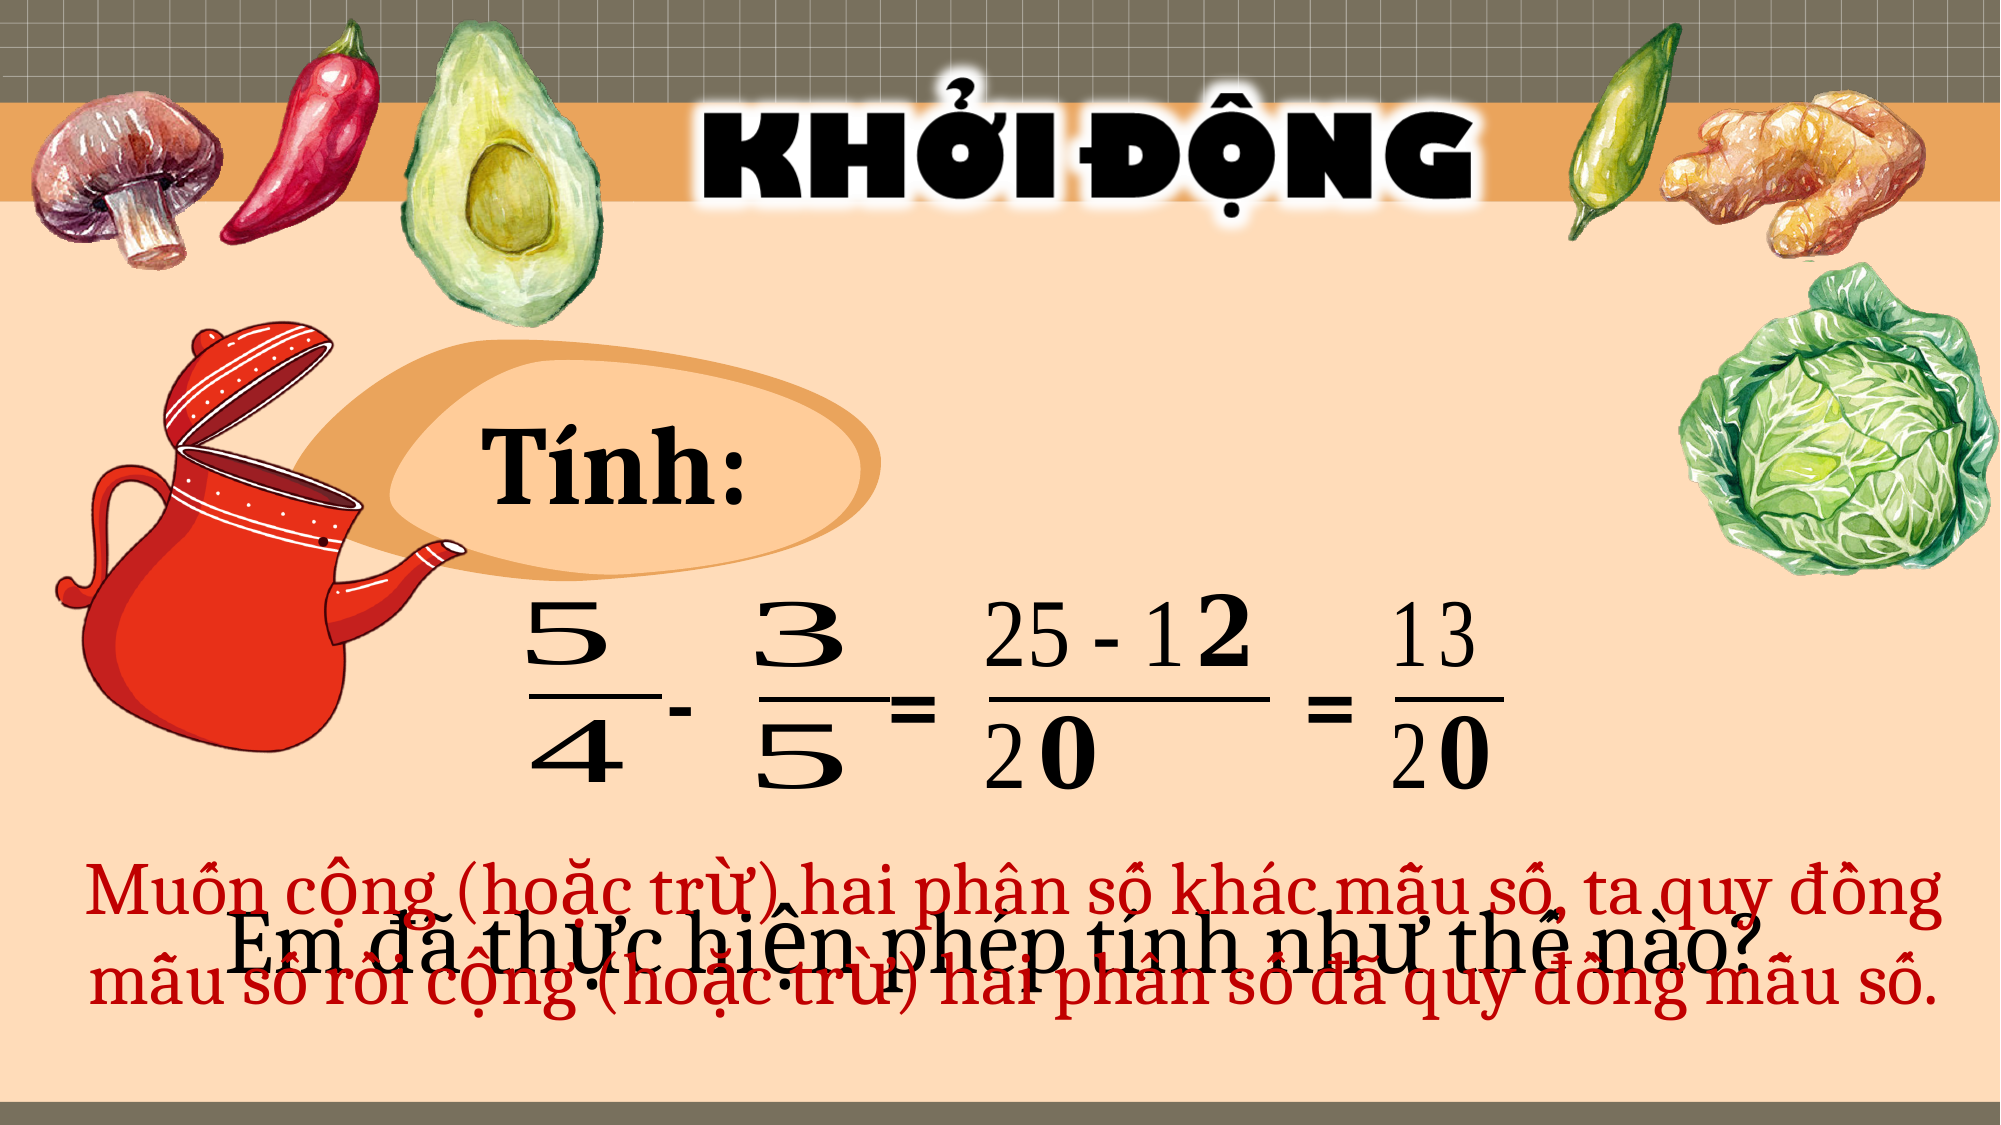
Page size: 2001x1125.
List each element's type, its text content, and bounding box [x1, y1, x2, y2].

text_box = [871, 637, 974, 763]
text_box Tính: [488, 385, 824, 535]
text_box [1693, 0, 2000, 204]
text_box - [651, 637, 754, 763]
text_box Muốn cộng (hoặc trừ) hai phân số khác mẫu số, ta quy đồng mẫu số rồi cộng (hoặc trừ) hai phân số đã quy đồng mẫu số. [47, 832, 1981, 1027]
text_box [824, 415, 862, 530]
text_box [475, 396, 883, 583]
picture [2, 0, 2001, 832]
text_box [482, 535, 815, 576]
text_box = [1289, 637, 1391, 763]
text_box [0, 1101, 2000, 1125]
text_box [508, 358, 752, 385]
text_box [0, 0, 1553, 204]
text_box [474, 338, 799, 385]
